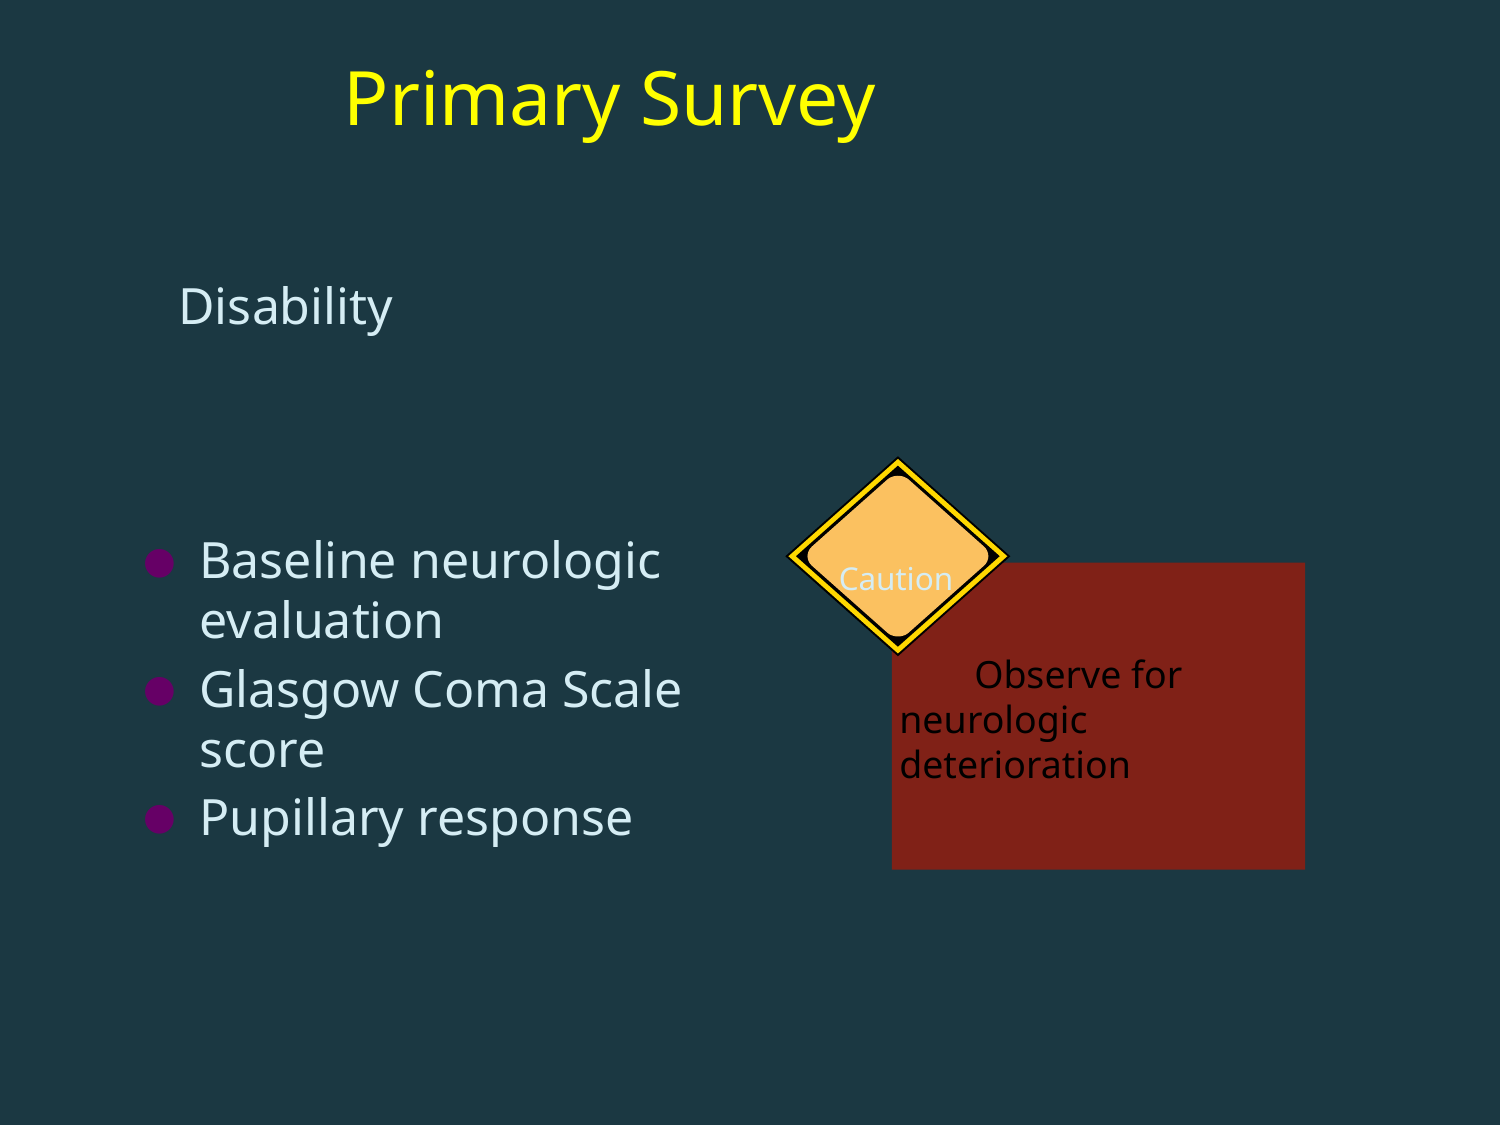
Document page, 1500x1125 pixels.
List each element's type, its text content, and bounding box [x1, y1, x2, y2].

title Primary Survey [335, 42, 1305, 150]
list Disability [170, 266, 1082, 469]
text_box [785, 455, 1011, 657]
text_box Baseline neurologic evaluation Glasgow Coma Scale score Pupillary response [135, 467, 727, 853]
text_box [891, 562, 1306, 870]
